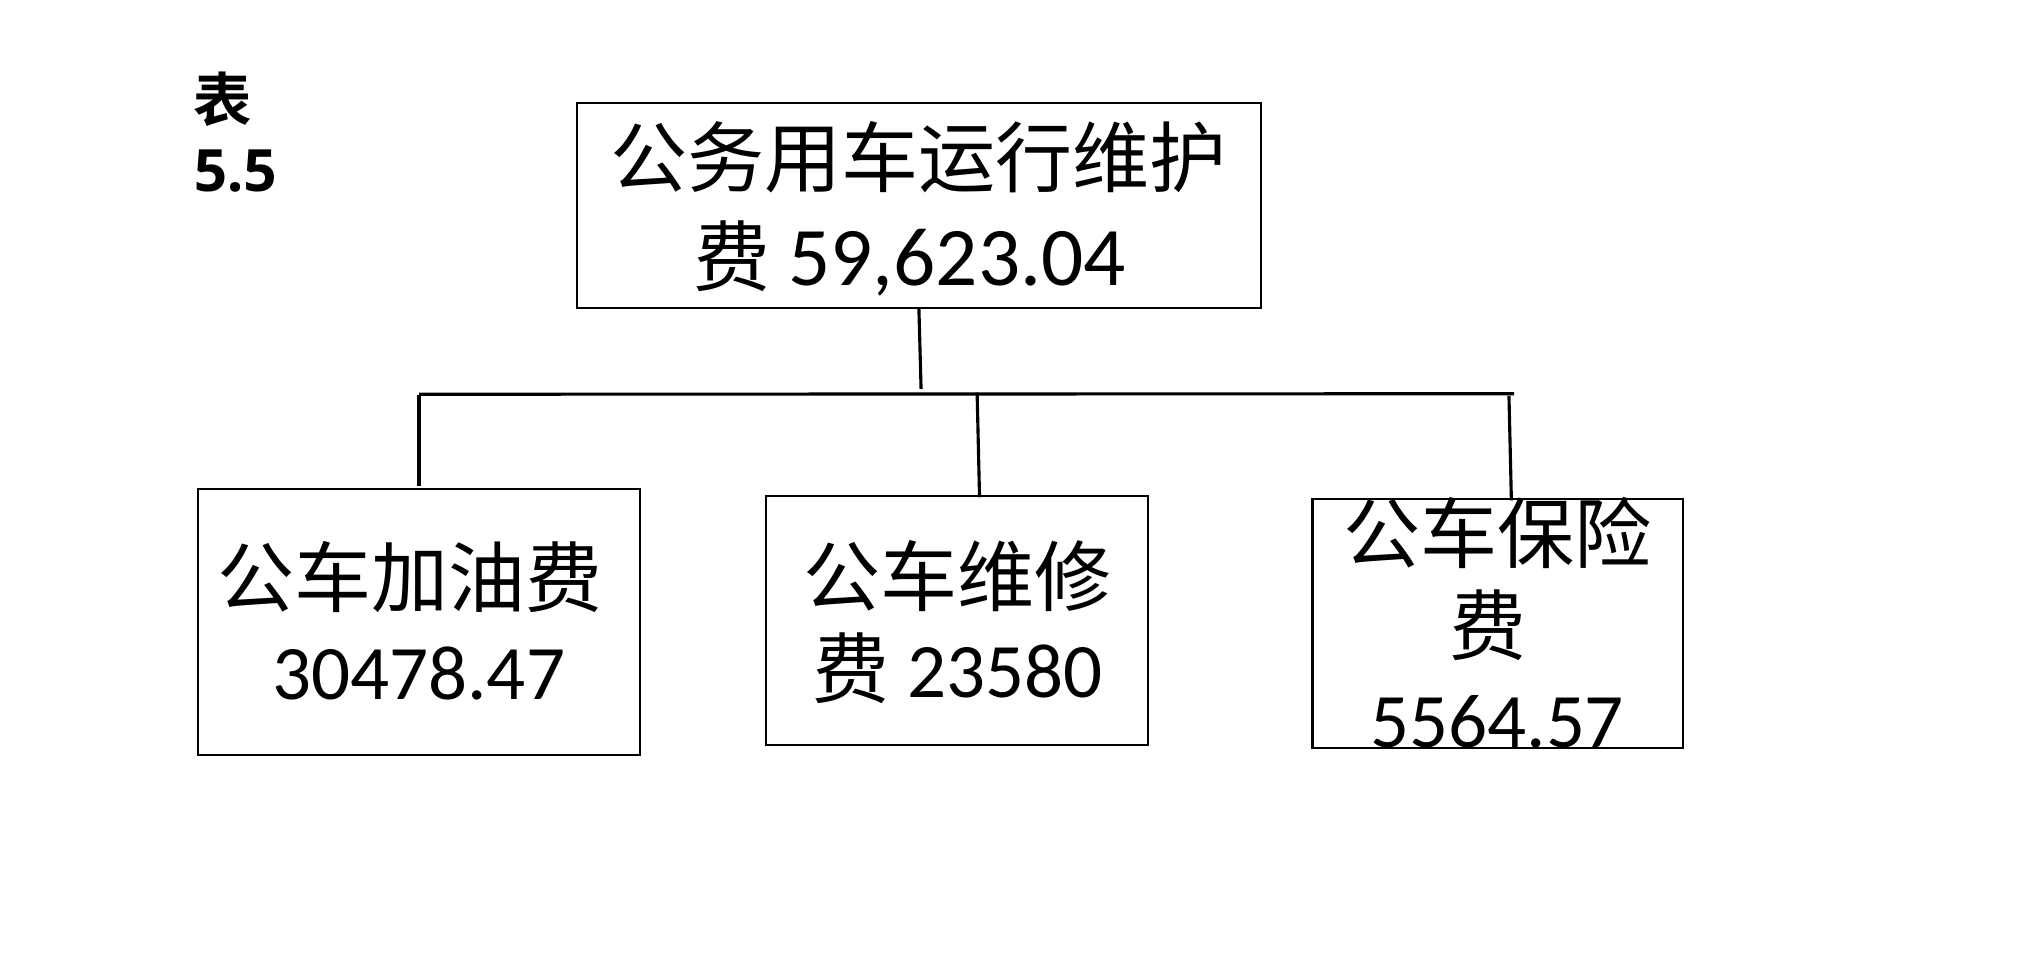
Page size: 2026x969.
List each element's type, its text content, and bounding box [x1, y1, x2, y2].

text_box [926, 443, 1031, 447]
text_box 公车加油费30478.47 [197, 488, 641, 756]
text_box 表5.5 [178, 55, 356, 212]
text_box 公务用车运行维护费59,623.04 [576, 102, 1262, 309]
text_box 公车保险费5564.57 [1311, 498, 1684, 749]
text_box 公车维修费23580 [765, 495, 1149, 746]
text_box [1457, 446, 1563, 450]
